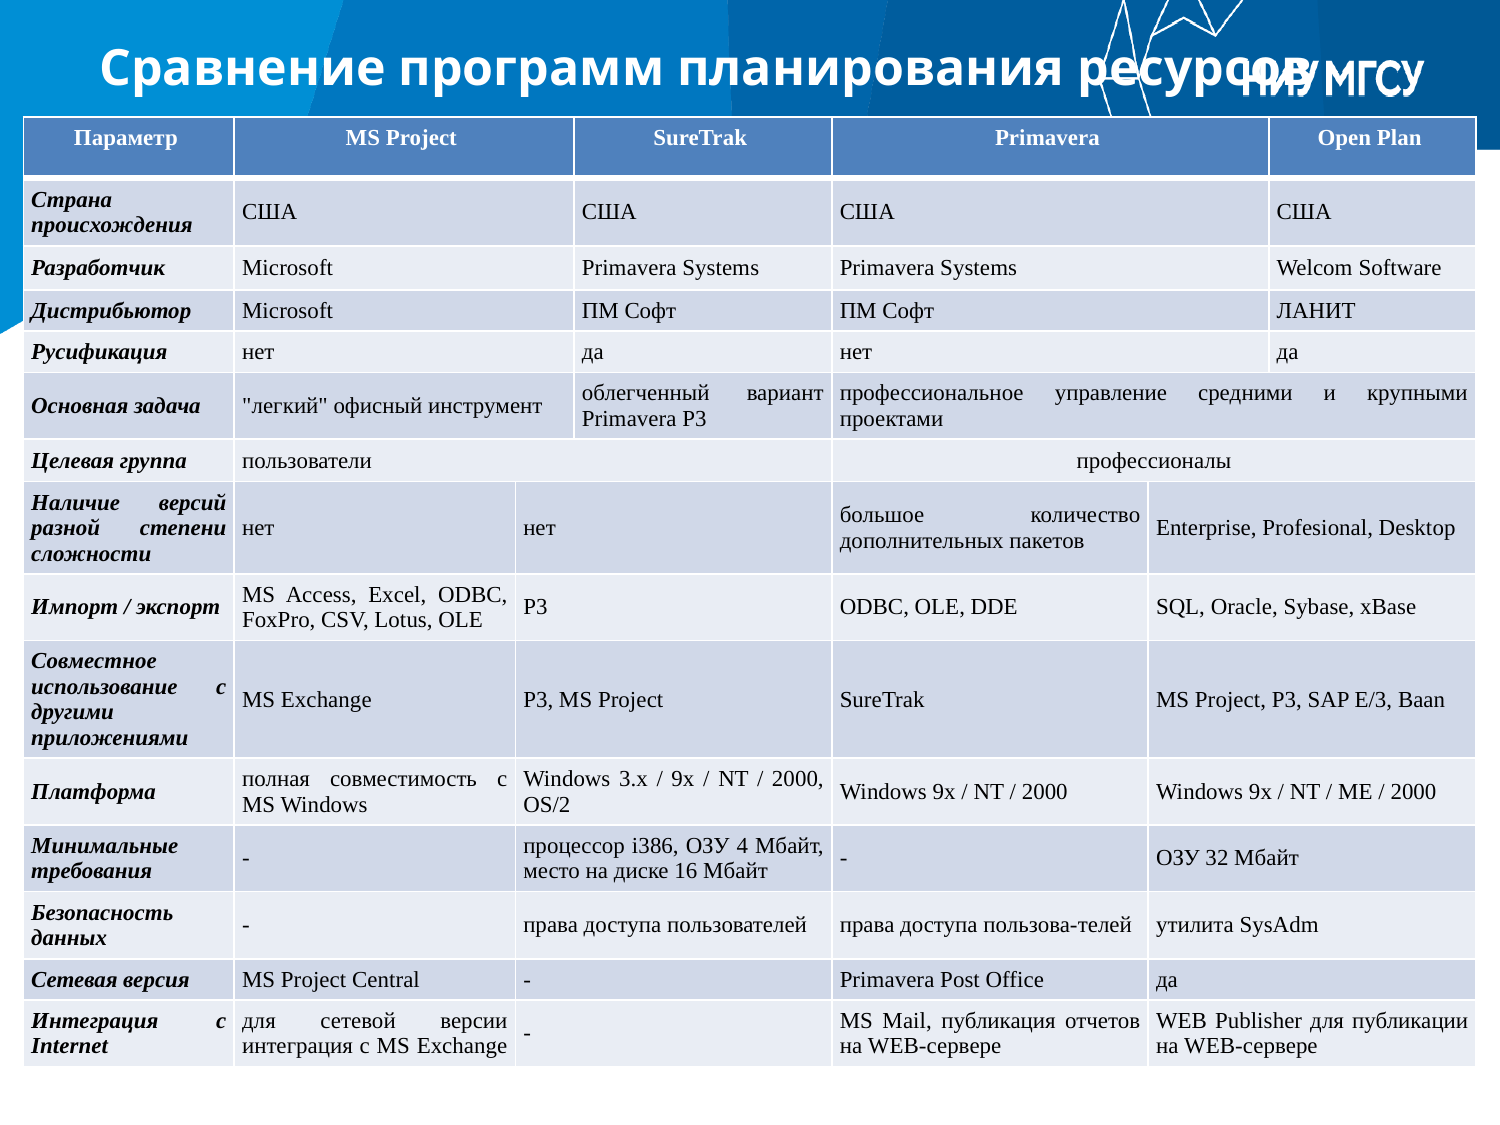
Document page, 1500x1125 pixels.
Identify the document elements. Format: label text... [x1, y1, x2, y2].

table_cell "легкий" офисный инструмент [235, 373, 573, 438]
table_cell SureTrak [833, 641, 1147, 757]
table_cell Целевая группа [24, 440, 233, 481]
table_cell права доступа пользова-телей [833, 892, 1147, 958]
table_header SureTrak [575, 118, 831, 175]
table_cell Русификация [24, 332, 233, 372]
table_cell - [235, 826, 515, 891]
table_cell Совместное использование с другими приложениями [24, 641, 233, 757]
table_cell да [1270, 332, 1475, 372]
table_cell Primavera Post Office [833, 960, 1147, 999]
table_cell P3 [516, 575, 831, 640]
table_cell да [1149, 960, 1475, 999]
table_cell - [516, 1001, 831, 1066]
table_cell процессор i386, ОЗУ 4 Мбайт, место на диске 16 Мбайт [516, 826, 831, 891]
table_cell P3, MS Project [516, 641, 831, 757]
table_cell Интеграция с Internet [24, 1001, 233, 1066]
table_cell права доступа пользователей [516, 892, 831, 958]
table_cell - [516, 960, 831, 999]
table_cell Microsoft [235, 291, 573, 330]
table_cell - [833, 826, 1147, 891]
table_cell профессиональное управление средними и крупными проектами [833, 373, 1475, 438]
table_cell Windows 3.x / 9x / NT / 2000, OS/2 [516, 759, 831, 824]
table_cell WEB Publisher для публикации на WEB-сервере [1149, 1001, 1475, 1066]
table_header Open Plan [1270, 118, 1475, 175]
table_cell Минимальные требования [24, 826, 233, 891]
table_cell США [833, 181, 1268, 245]
table_cell - [235, 892, 515, 958]
table_cell пользователи [235, 440, 831, 481]
table_cell Наличие версий разной степени сложности [24, 482, 233, 573]
table_cell для сетевой версии интеграция с MS Exchange [235, 1001, 515, 1066]
table_cell SQL, Oracle, Sybase, xBase [1149, 575, 1475, 640]
table_cell ПМ Софт [833, 291, 1268, 330]
table_cell MS Exchange [235, 641, 515, 757]
table_cell полная совместимость с MS Windows [235, 759, 515, 824]
table_cell ОЗУ 32 Мбайт [1149, 826, 1475, 891]
table_cell Основная задача [24, 373, 233, 438]
table_cell Enterprise, Profesional, Desktop [1149, 482, 1475, 573]
table_cell США [235, 181, 573, 245]
table_cell облегченный вариант Primavera P3 [575, 373, 831, 438]
table_cell нет [235, 332, 573, 372]
table_cell утилита SysAdm [1149, 892, 1475, 958]
table_cell большое количество дополнительных пакетов [833, 482, 1147, 573]
table_cell ЛАНИТ [1270, 291, 1475, 330]
table_cell Страна происхождения [24, 181, 233, 245]
table_cell профессионалы [833, 440, 1475, 481]
table_cell ПМ Софт [575, 291, 831, 330]
table_cell Платформа [24, 759, 233, 824]
table_cell Разработчик [24, 247, 233, 289]
table_cell США [1270, 181, 1475, 245]
title Сравнение программ планирования ресурсов [70, 23, 1421, 108]
picture [0, 0, 1500, 1125]
table_cell Primavera Systems [575, 247, 831, 289]
table_cell нет [235, 482, 515, 573]
table_cell Primavera Systems [833, 247, 1268, 289]
table_cell Microsoft [235, 247, 573, 289]
table_cell MS Project, P3, SAP E/3, Baan [1149, 641, 1475, 757]
table_header Primavera [833, 118, 1268, 175]
table_cell США [575, 181, 831, 245]
table_cell Сетевая версия [24, 960, 233, 999]
table_cell нет [833, 332, 1268, 372]
table_header Параметр [24, 118, 233, 175]
table_cell Дистрибьютор [24, 291, 233, 330]
table_header MS Project [235, 118, 573, 175]
table_cell Welcom Software [1270, 247, 1475, 289]
table_cell Безопасность данных [24, 892, 233, 958]
table_cell нет [516, 482, 831, 573]
table_cell Windows 9x / NT / ME / 2000 [1149, 759, 1475, 824]
table_cell MS Mail, публикация отчетов на WEB-сервере [833, 1001, 1147, 1066]
table_cell MS Project Central [235, 960, 515, 999]
table_cell ODBC, OLE, DDE [833, 575, 1147, 640]
table_cell да [575, 332, 831, 372]
table_cell Импорт / экспорт [24, 575, 233, 640]
table_cell MS Access, Excel, ODBC, FoxPro, CSV, Lotus, OLE [235, 575, 515, 640]
table_cell Windows 9x / NT / 2000 [833, 759, 1147, 824]
